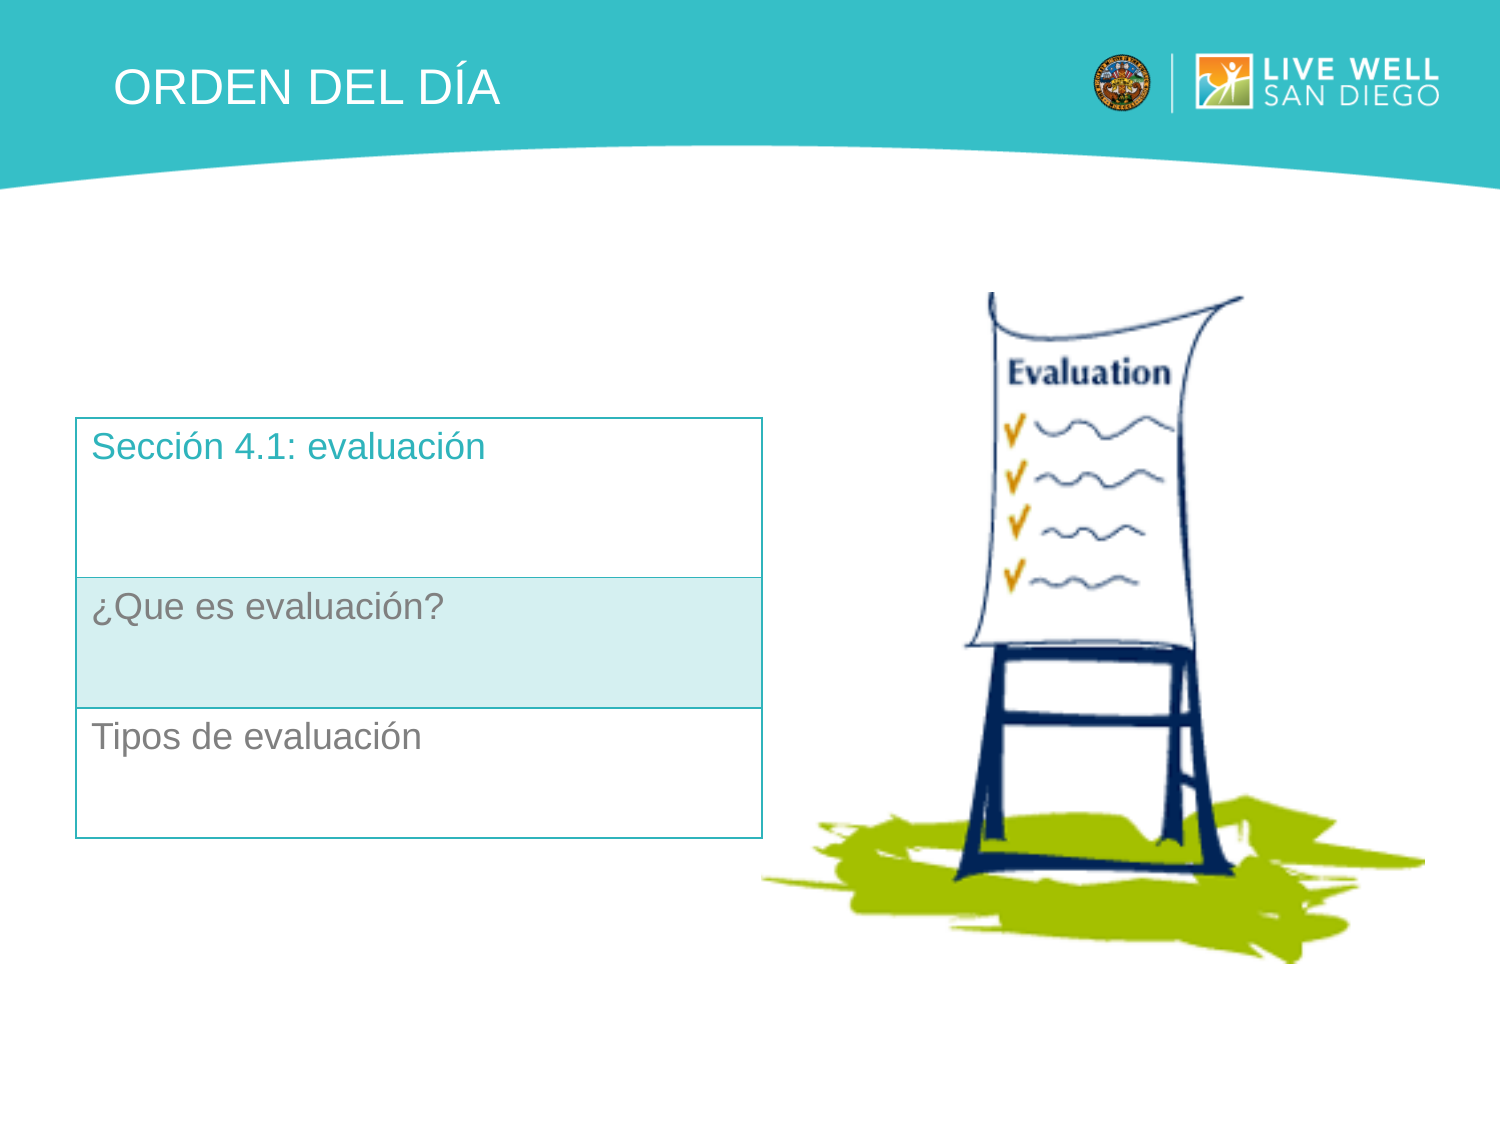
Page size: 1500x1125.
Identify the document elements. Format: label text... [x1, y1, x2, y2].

table_cell ¿Que es evaluación? [77, 578, 756, 707]
table_cell Tipos de evaluación [77, 709, 756, 837]
table_header Sección 4.1: evaluación [77, 419, 756, 577]
picture [0, 0, 1500, 1125]
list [761, 251, 1426, 1006]
title Orden del día [113, 27, 1052, 150]
